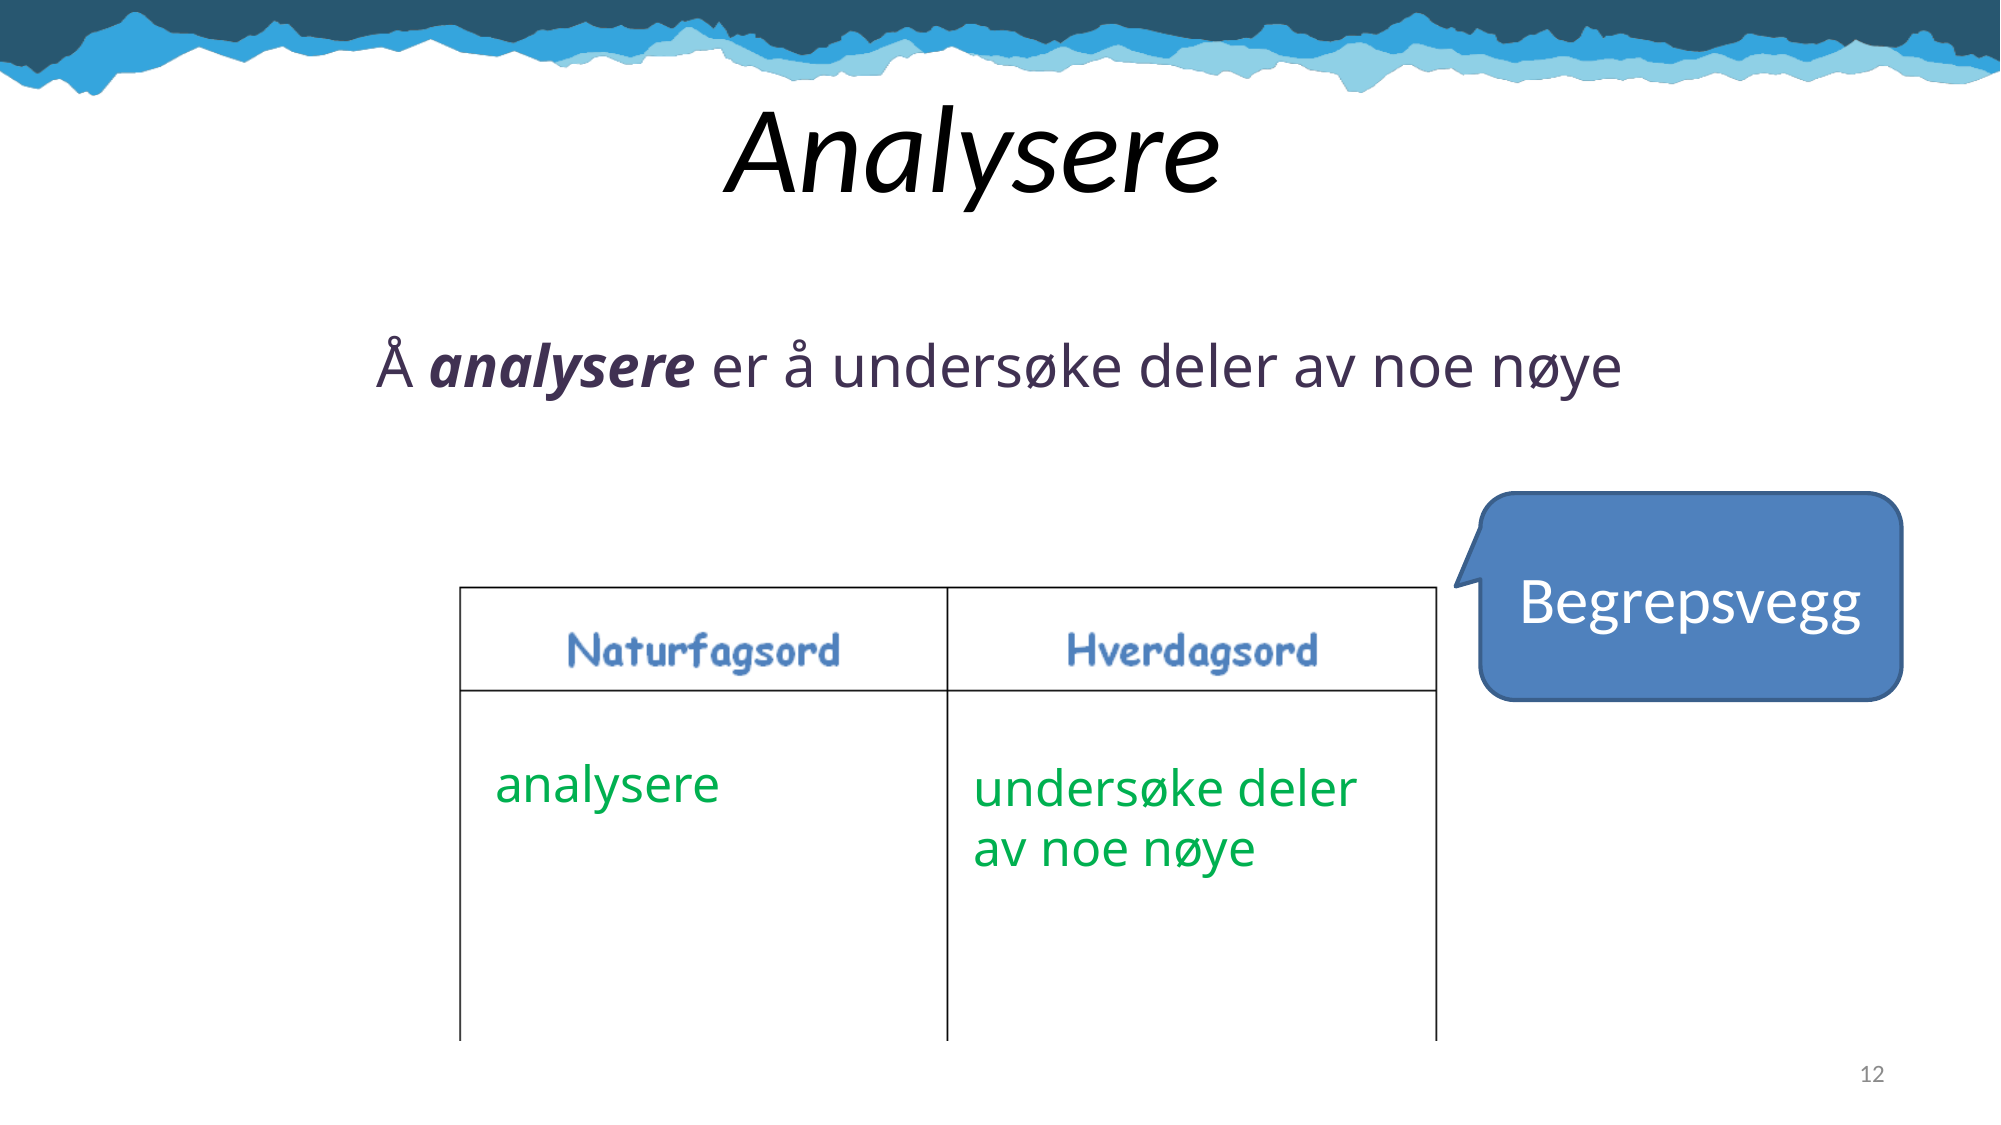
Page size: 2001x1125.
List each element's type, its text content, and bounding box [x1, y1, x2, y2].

picture [444, 562, 1453, 1041]
title Analysere [324, 48, 1675, 236]
picture [0, 0, 2000, 214]
text_box Begrepsvegg [1458, 491, 1904, 703]
slide_number 12 [1433, 1042, 1900, 1103]
text_box Å analysere er å undersøke deler av noe nøye [361, 321, 1638, 407]
